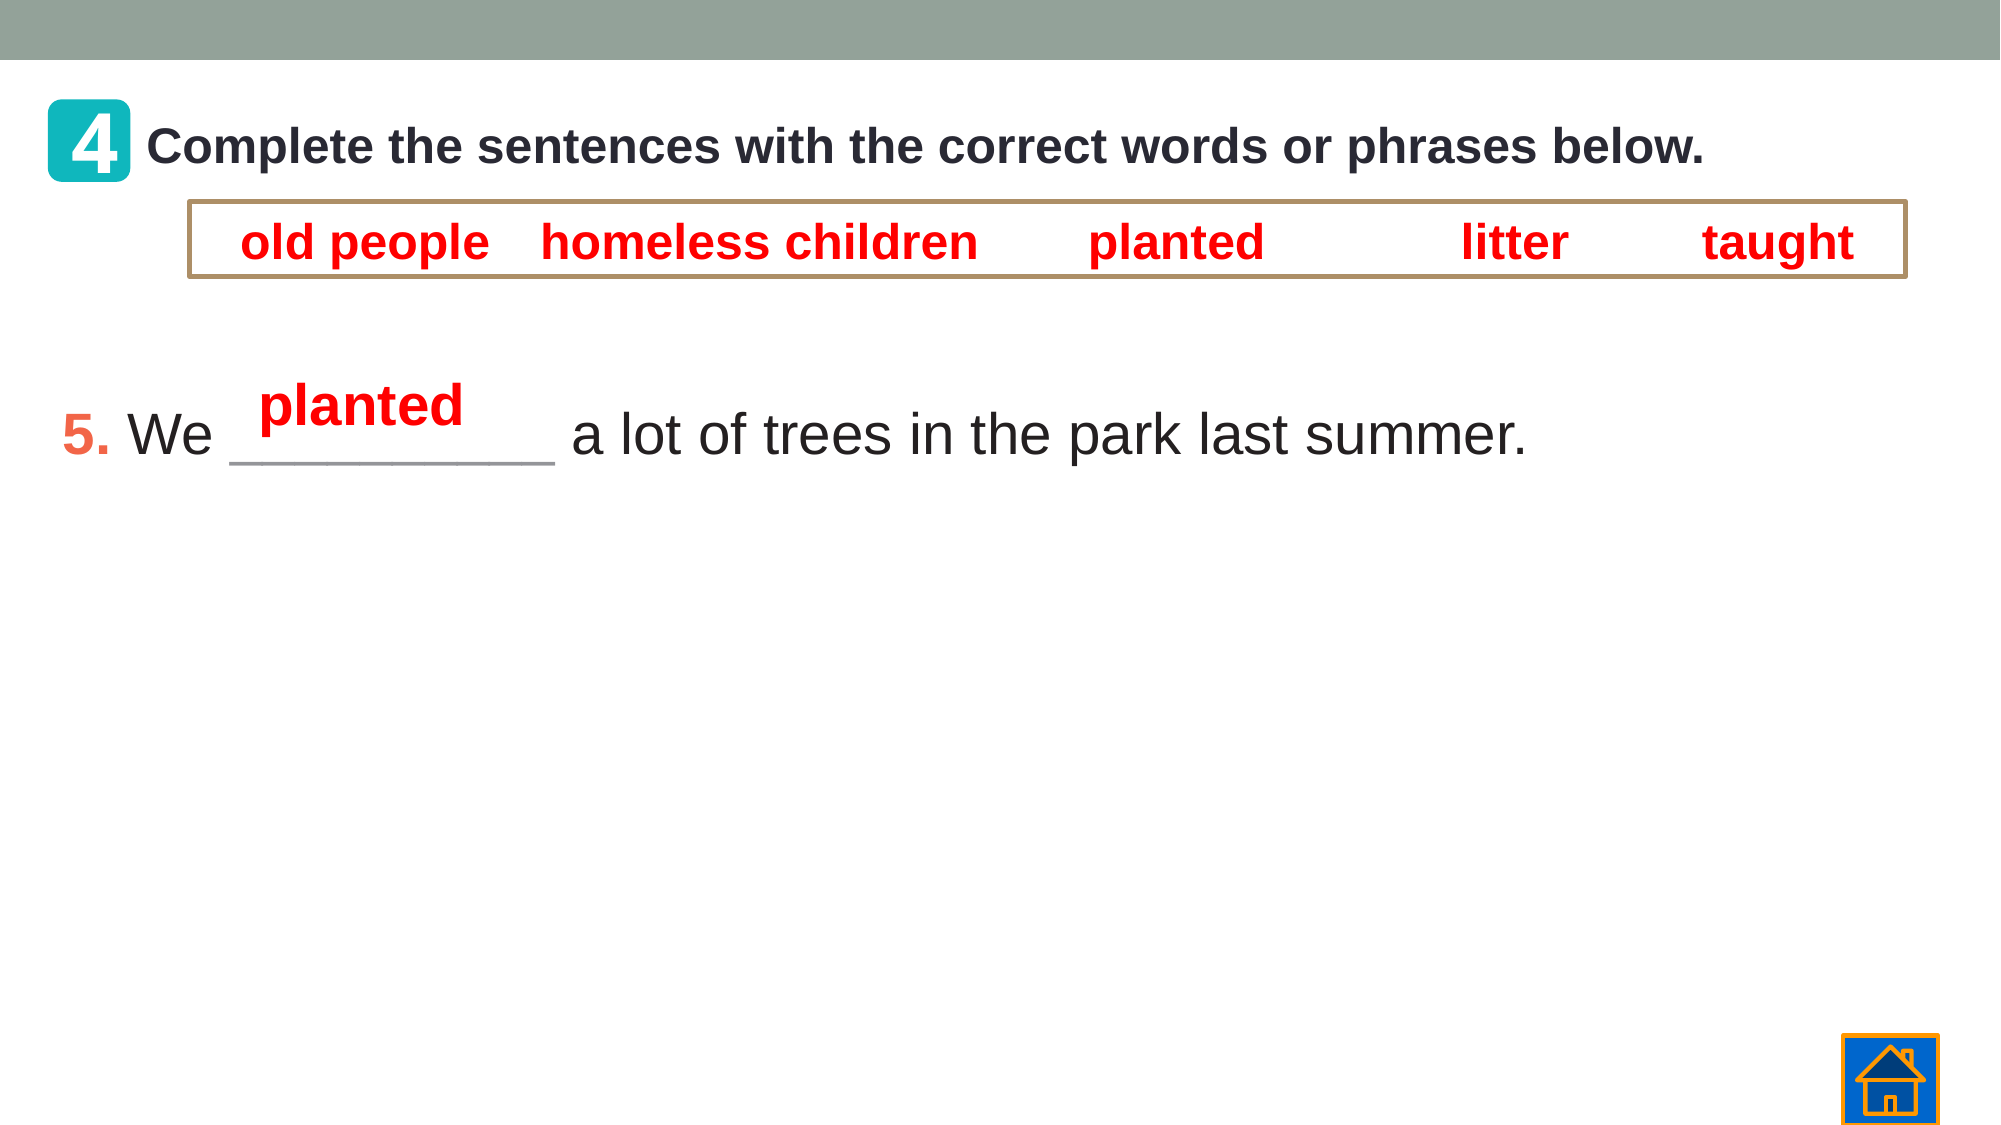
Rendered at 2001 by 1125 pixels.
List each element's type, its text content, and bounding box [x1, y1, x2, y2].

text_box planted [243, 359, 528, 445]
text_box old people homeless children planted litter taught [187, 200, 1908, 279]
text_box [45, 98, 56, 183]
text_box Complete the sentences with the correct words or phrases below. [131, 106, 1906, 181]
text_box [122, 98, 133, 183]
text_box 5. We __________ a lot of trees in the park last summer. [47, 318, 1926, 474]
text_box [1841, 1033, 1940, 1125]
text_box 4 [56, 82, 122, 198]
